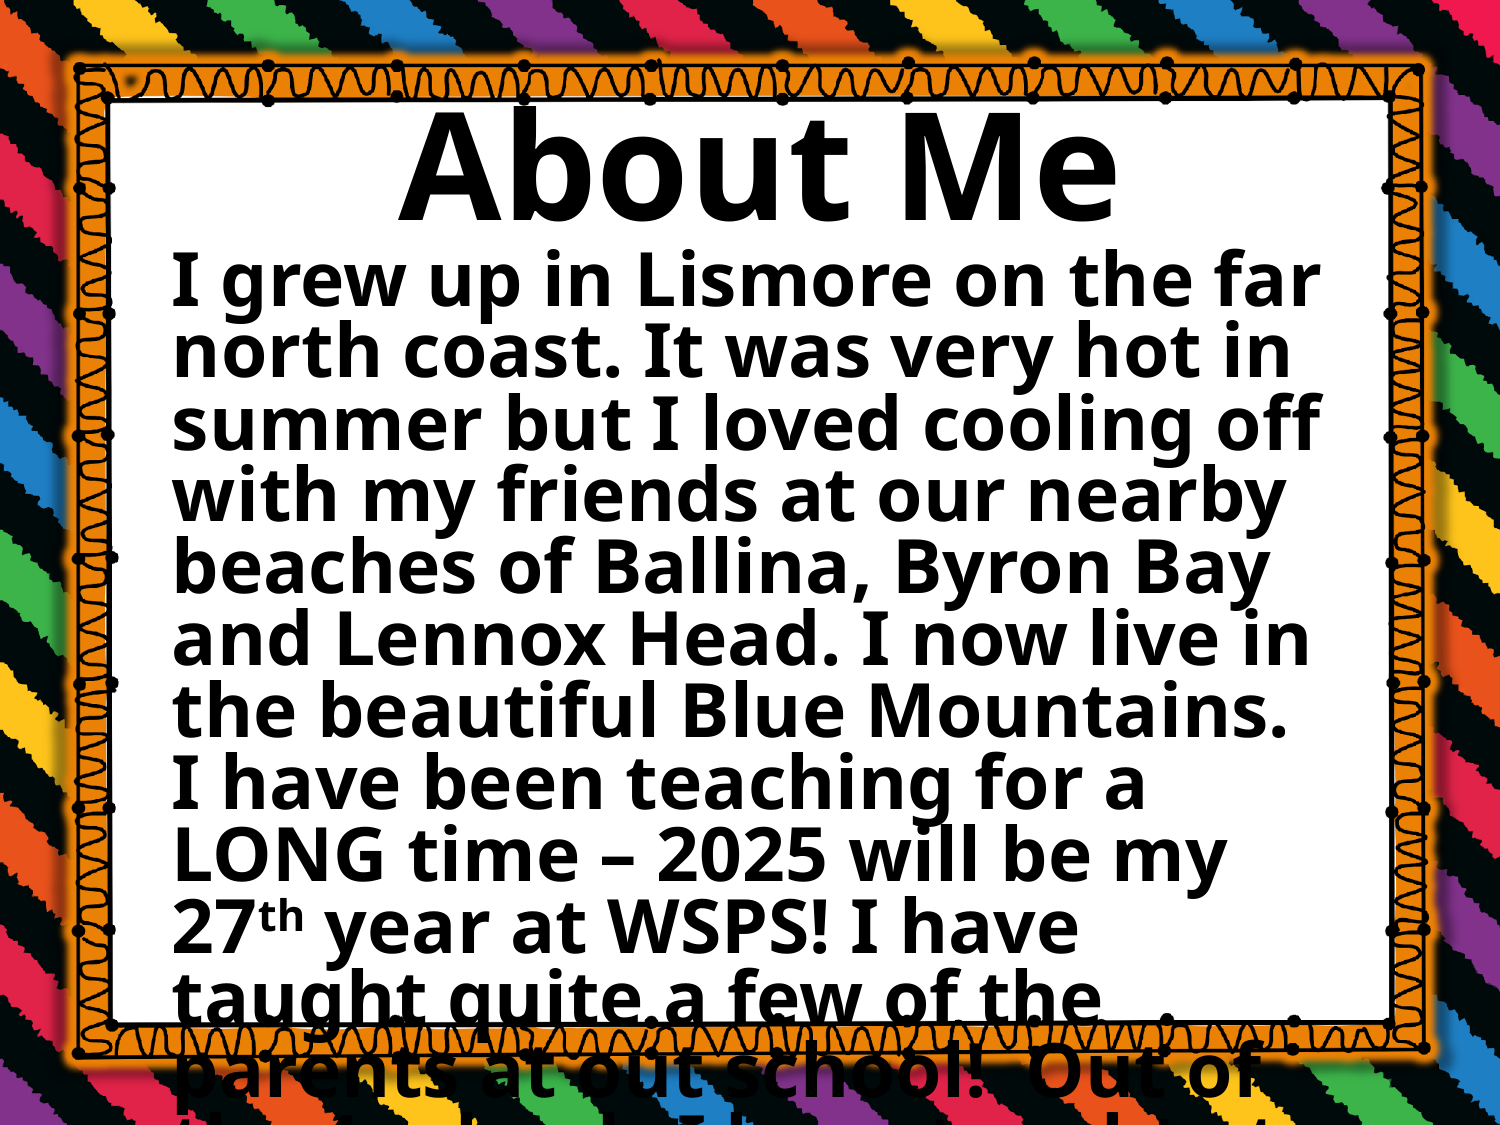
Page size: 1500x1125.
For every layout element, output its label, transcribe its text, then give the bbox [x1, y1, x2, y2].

picture [0, 0, 1500, 1125]
text_box I grew up in Lismore on the far north coast. It was very hot in summer but I loved cooling off with my friends at our nearby beaches of Ballina, Byron Bay and Lennox Head. I now live in the beautiful Blue Mountains. I have been teaching for a LONG time – 2025 will be my 27th year at WSPS! I have taught quite a few of the parents at out school! Out of the 4 schools I have taught at, I love being part of the Southie team the best. [156, 240, 1346, 1037]
text_box About Me [106, 63, 1415, 979]
